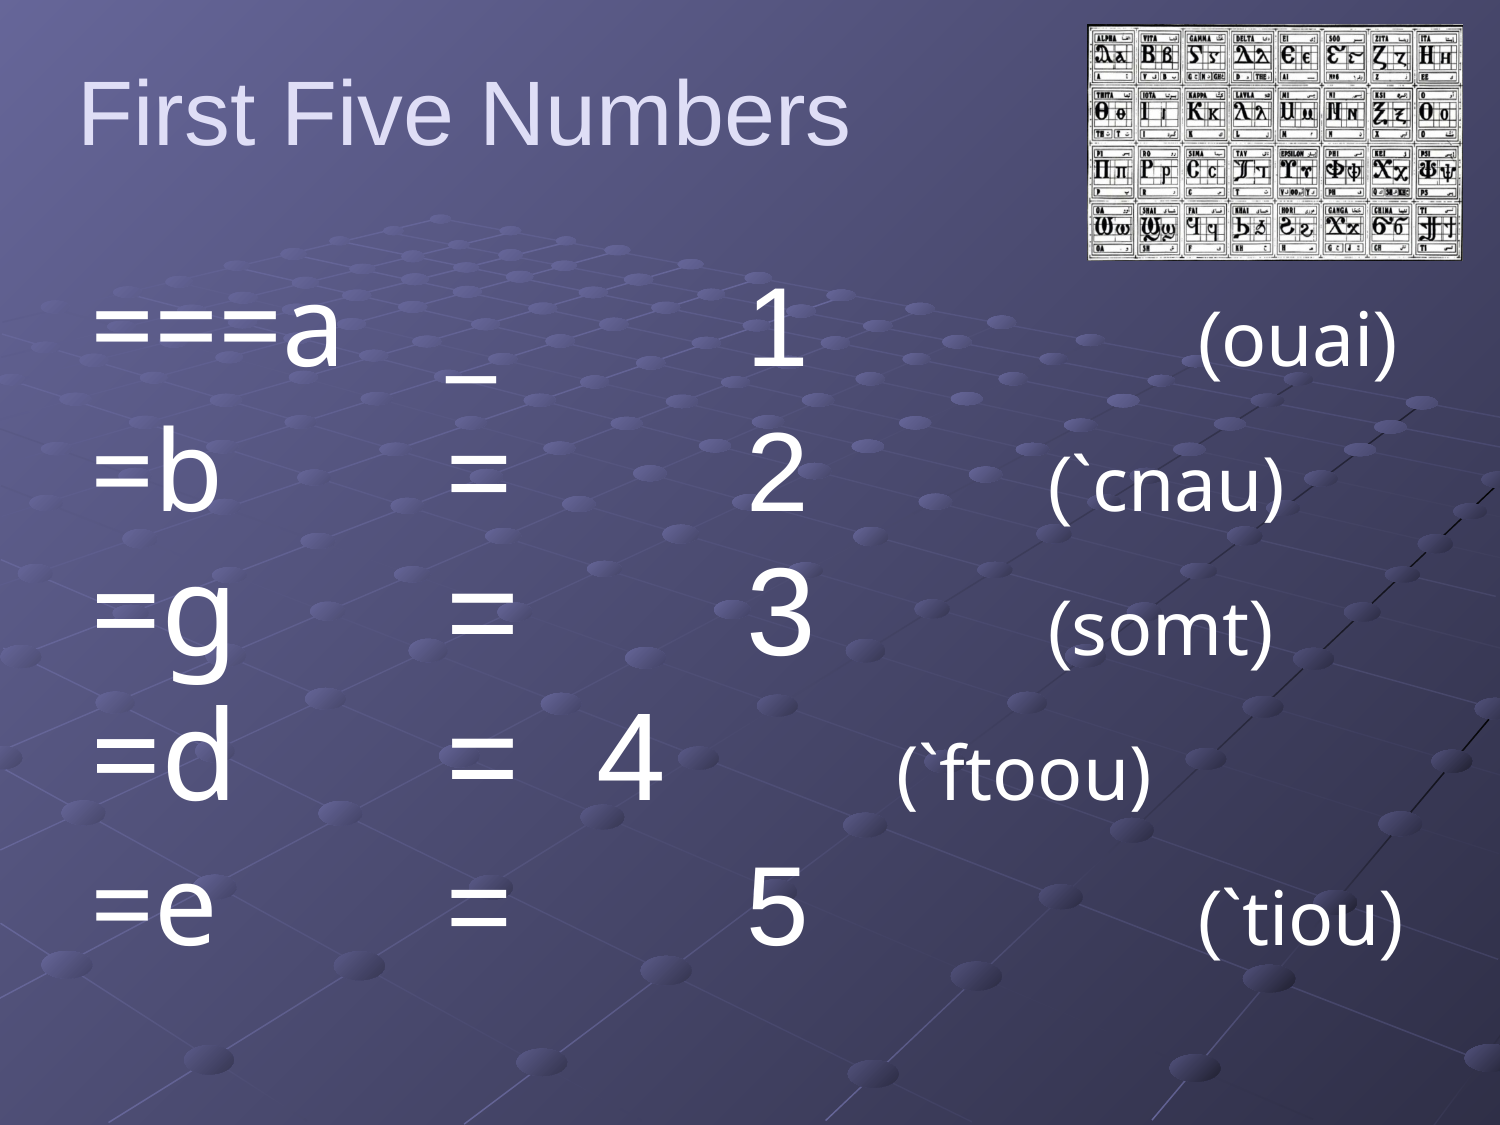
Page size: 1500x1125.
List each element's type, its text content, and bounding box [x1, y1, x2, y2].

picture [1087, 24, 1463, 262]
title First Five Numbers [62, 37, 976, 181]
list ===a _ 1 (ouai) =b = 2 (`cnau) =g = 3 (somt) =d = 4 (`ftoou) =e = 5 (`tiou) [74, 262, 1426, 1007]
